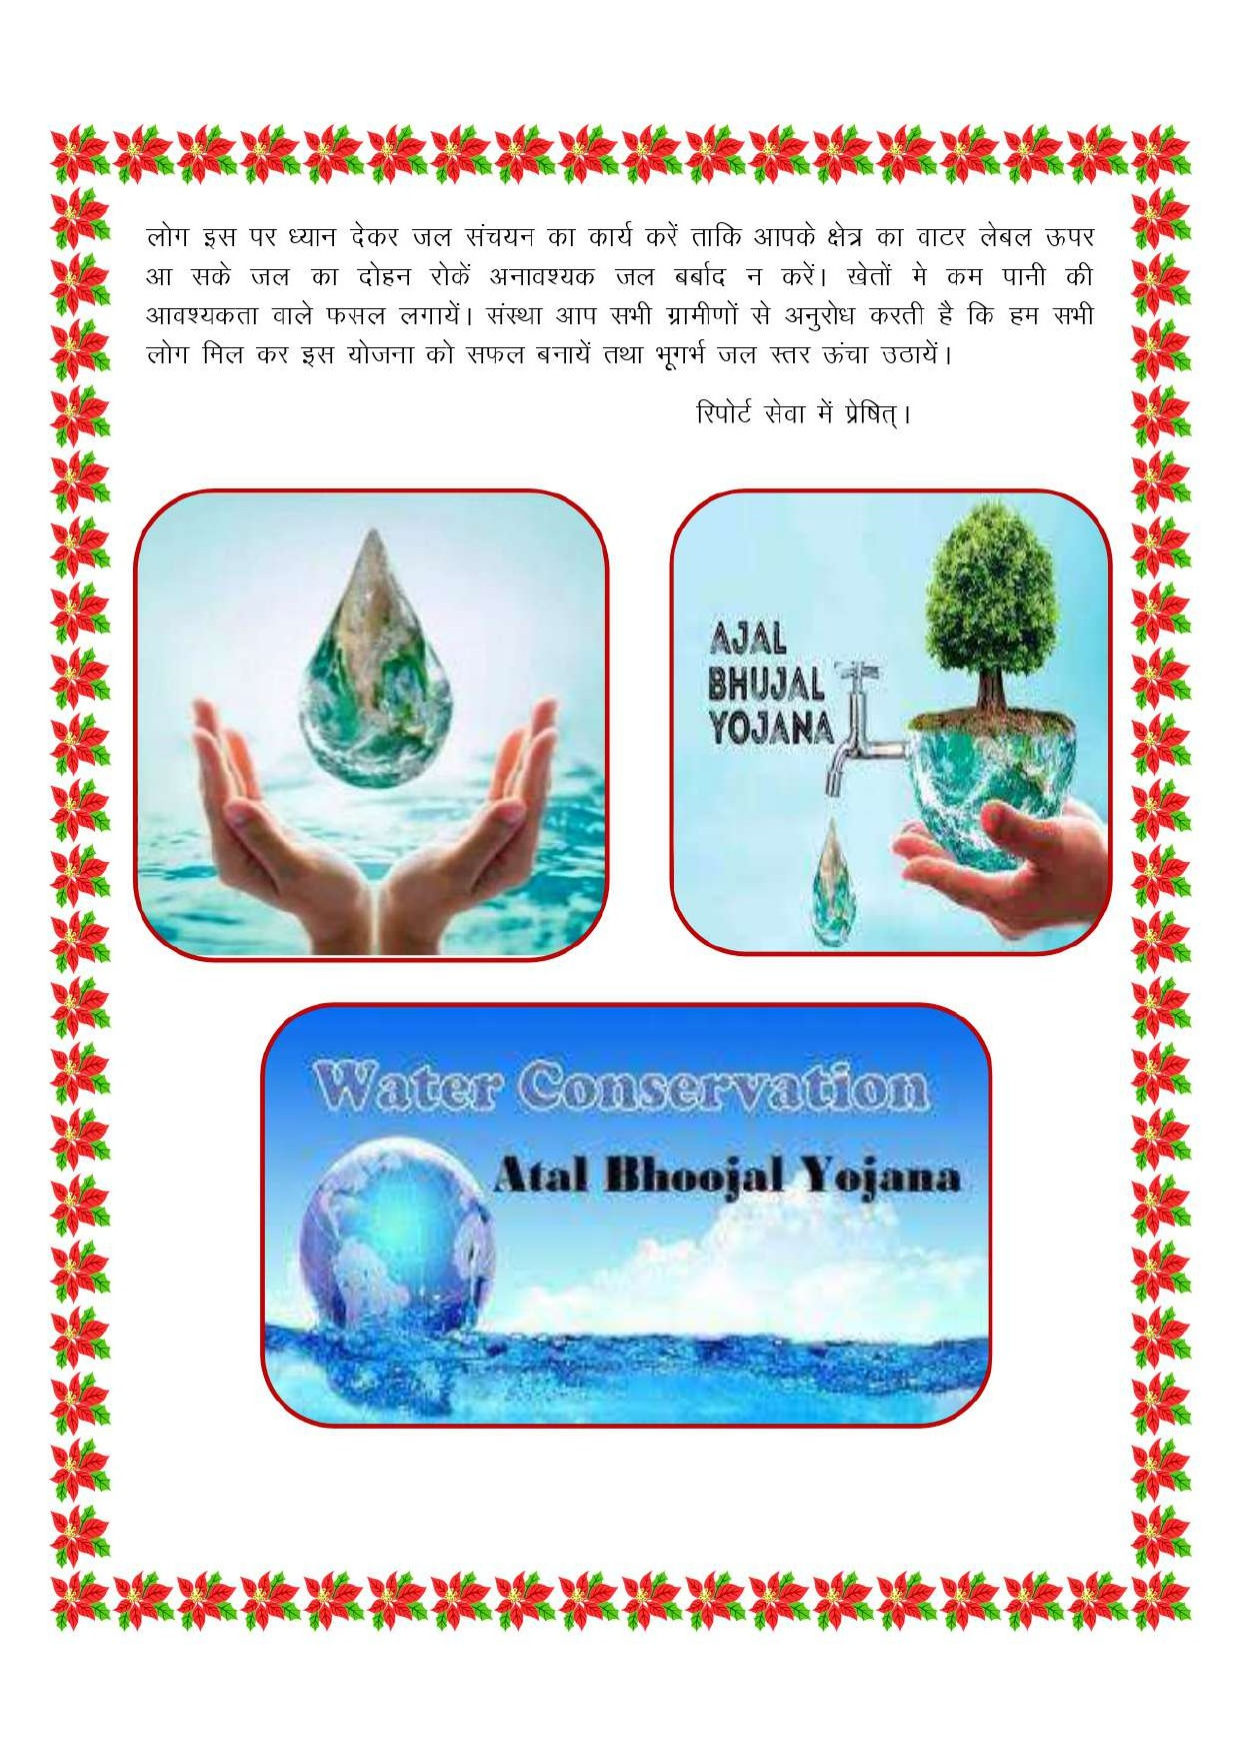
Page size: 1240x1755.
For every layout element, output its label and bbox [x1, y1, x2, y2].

picture [46, 121, 1201, 1645]
